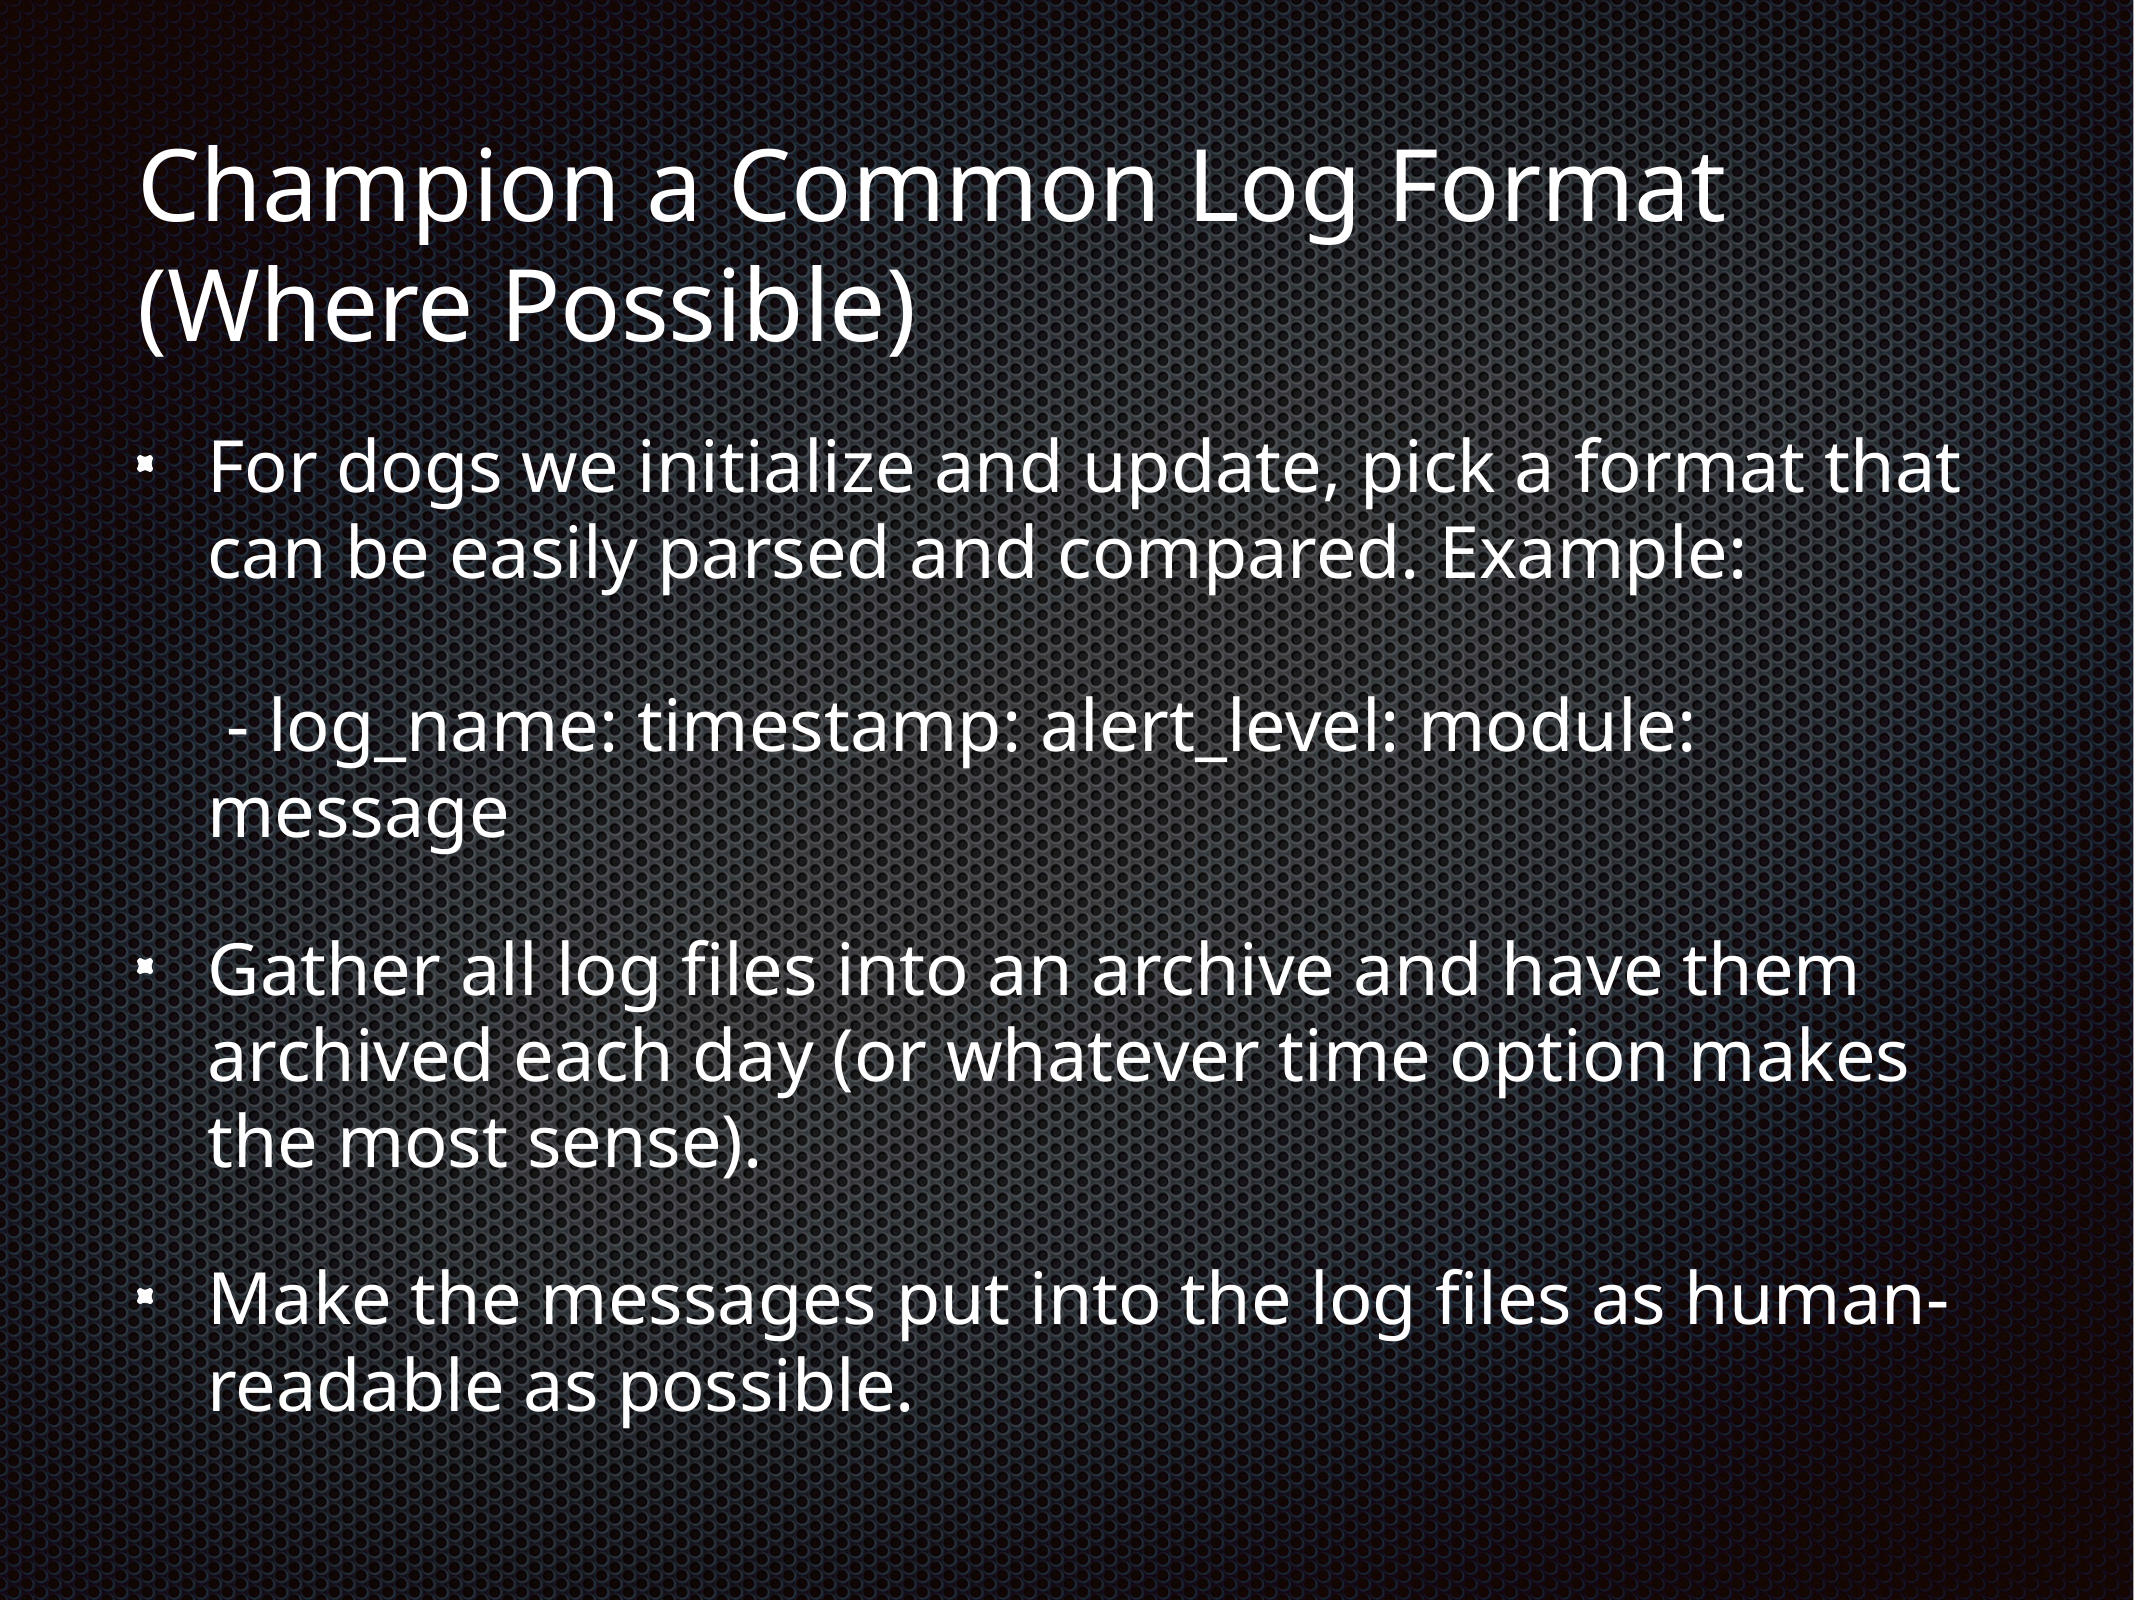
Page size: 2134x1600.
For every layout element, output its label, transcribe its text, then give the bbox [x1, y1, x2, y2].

title Champion a Common Log Format (Where Possible) [128, 41, 2005, 443]
picture [0, 0, 2134, 1600]
list For dogs we initialize and update, pick a format that can be easily parsed and compared. Example: - log_name: timestamp: alert_level: module: message Gather all log files into an archive and have them archived each day (or whatever time option makes the most sense). Make the messages put into the log files as human-readable as possible. [128, 453, 2005, 1393]
